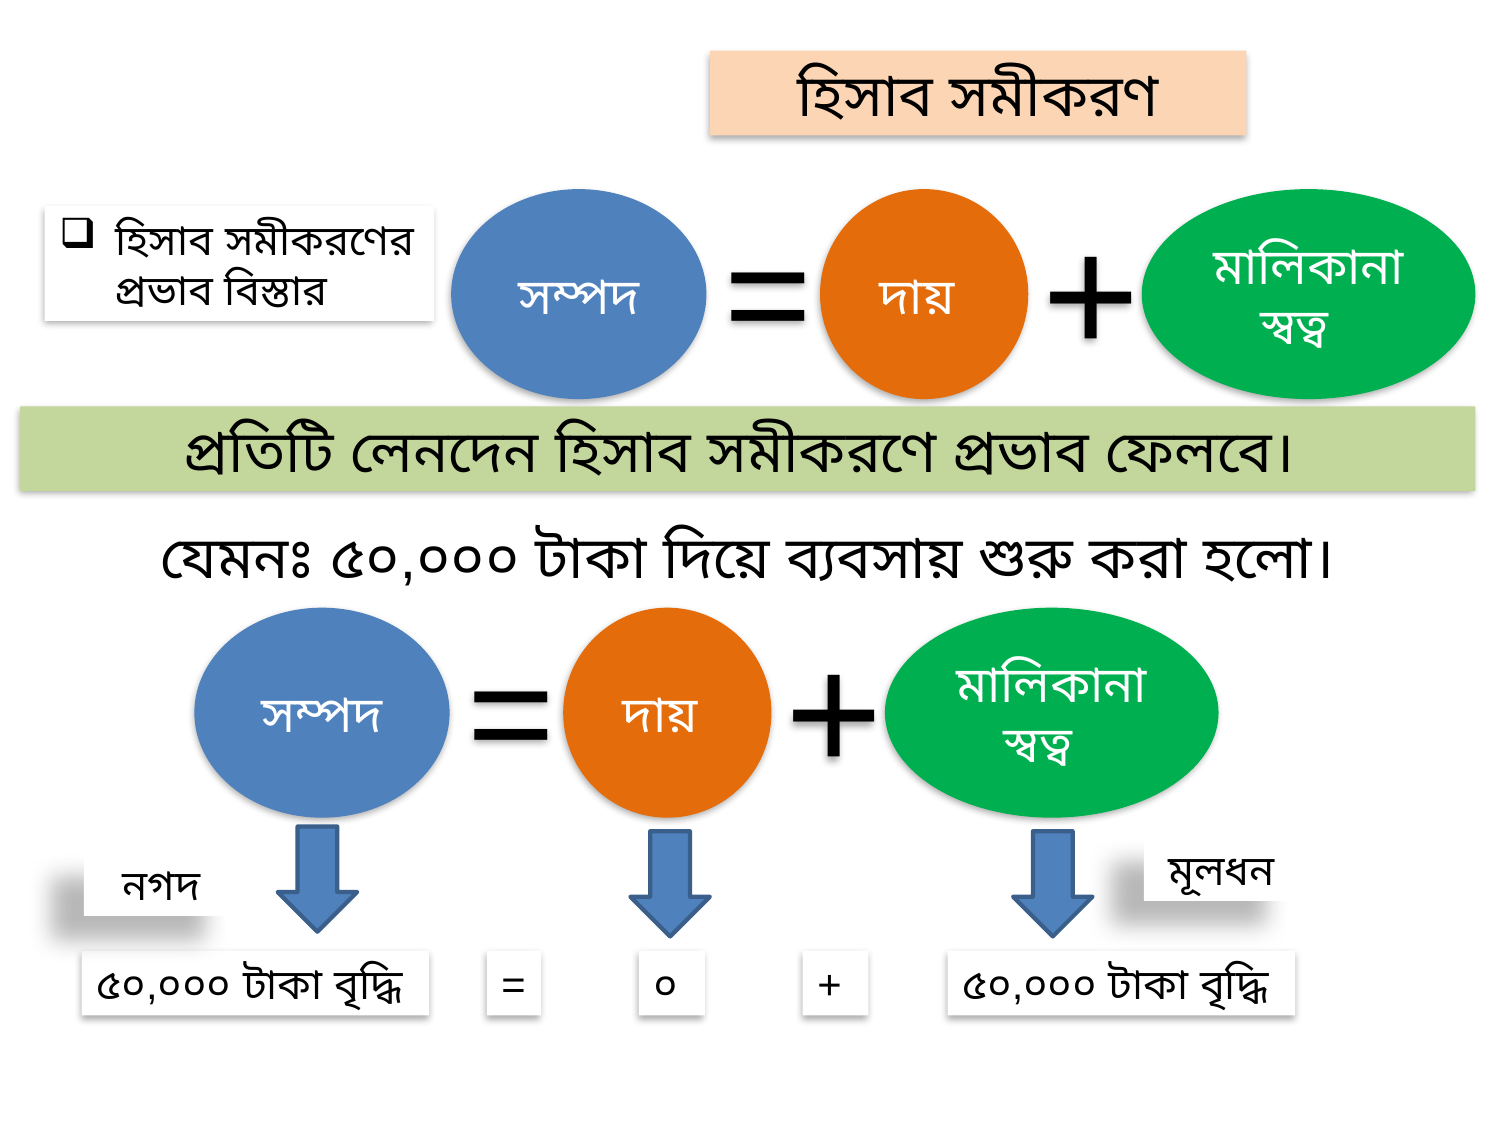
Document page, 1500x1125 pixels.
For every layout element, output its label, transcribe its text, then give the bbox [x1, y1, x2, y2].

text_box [450, 178, 1476, 400]
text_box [194, 597, 1219, 818]
text_box ৫০,০০০ টাকা বৃদ্ধি [947, 950, 1296, 1016]
text_box ৫০,০০০ টাকা বৃদ্ধি [81, 950, 430, 1016]
text_box ০ [638, 950, 705, 1016]
text_box হিসাব সমীকরণ [709, 50, 1247, 136]
text_box হিসাব সমীকরণের প্রভাব বিস্তার [44, 206, 435, 321]
text_box নগদ [83, 851, 240, 916]
text_box = [486, 950, 542, 1016]
text_box [1011, 829, 1095, 939]
text_box + [802, 950, 869, 1016]
text_box যেমনঃ ৫০,০০০ টাকা দিয়ে ব্যবসায় শুরু করা হলো। [146, 512, 1350, 598]
text_box [275, 826, 360, 934]
text_box [628, 829, 712, 939]
text_box মূলধন [1143, 836, 1300, 901]
text_box প্রতিটি লেনদেন হিসাব সমীকরণে প্রভাব ফেলবে। [20, 406, 1476, 492]
